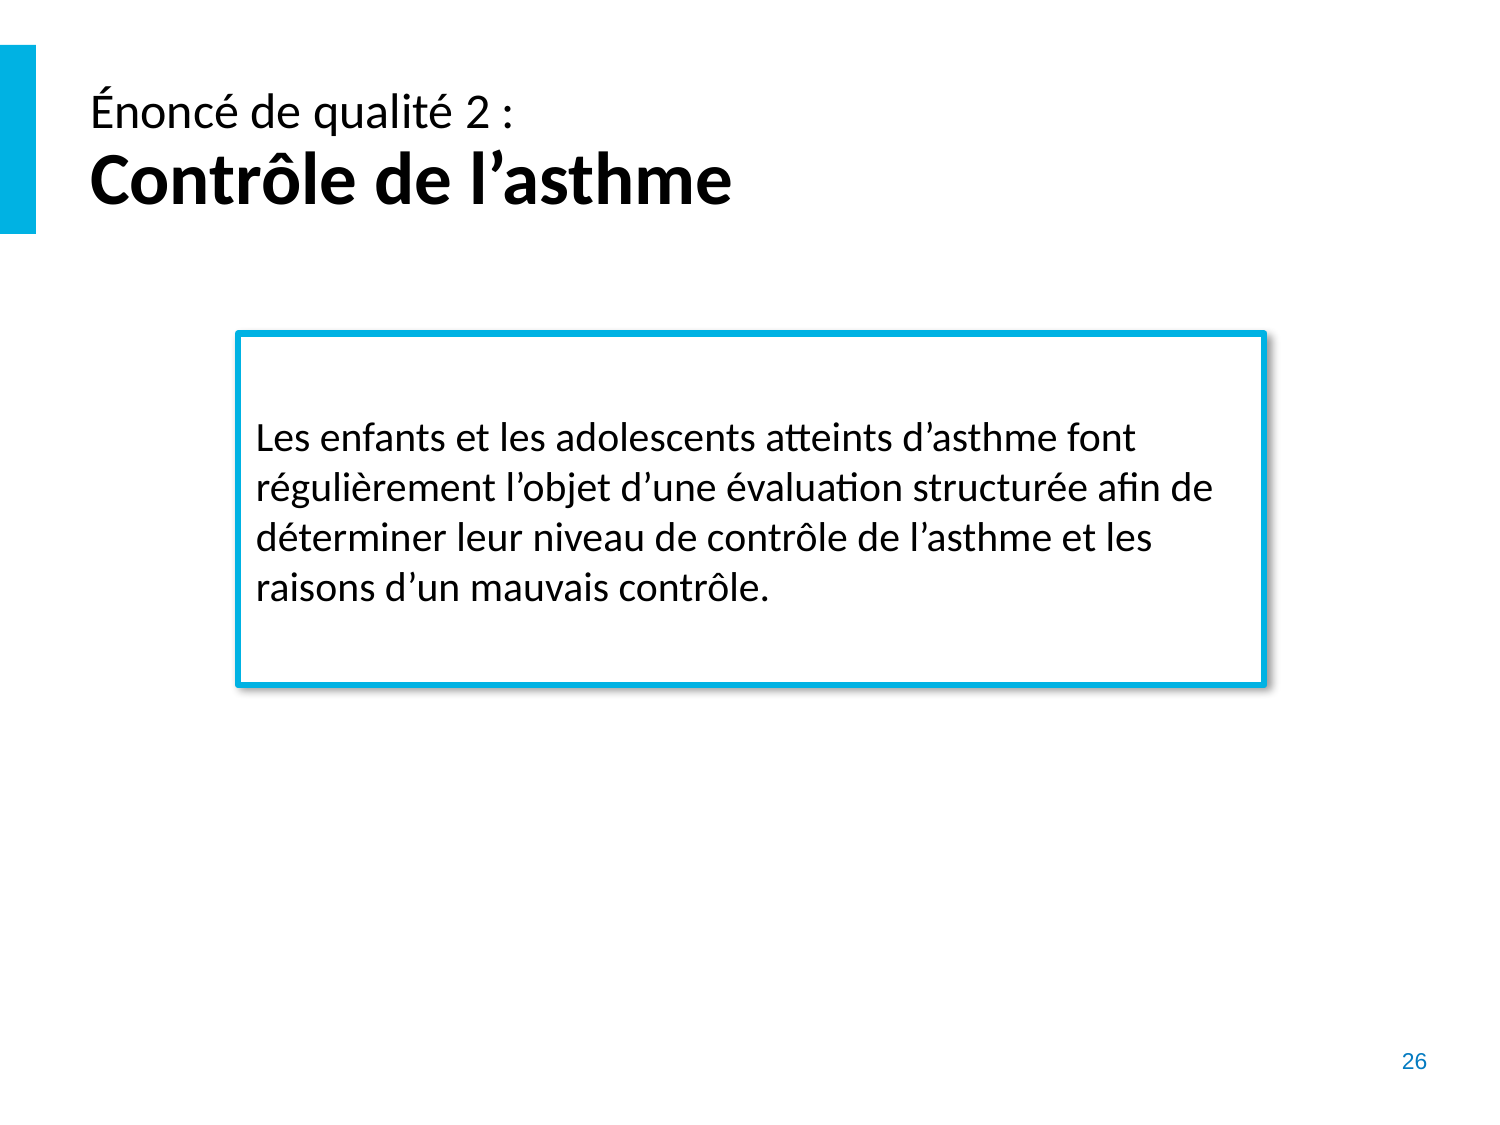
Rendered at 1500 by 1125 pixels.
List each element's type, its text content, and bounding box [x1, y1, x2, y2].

title Énoncé de qualité 2 : Contrôle de l’asthme [75, 78, 1428, 270]
text_box Les enfants et les adolescents atteints d’asthme font régulièrement l’objet d’une évaluation structurée afin de déterminer leur niveau de contrôle de l’asthme et les raisons d’un mauvais contrôle. [238, 333, 1265, 685]
